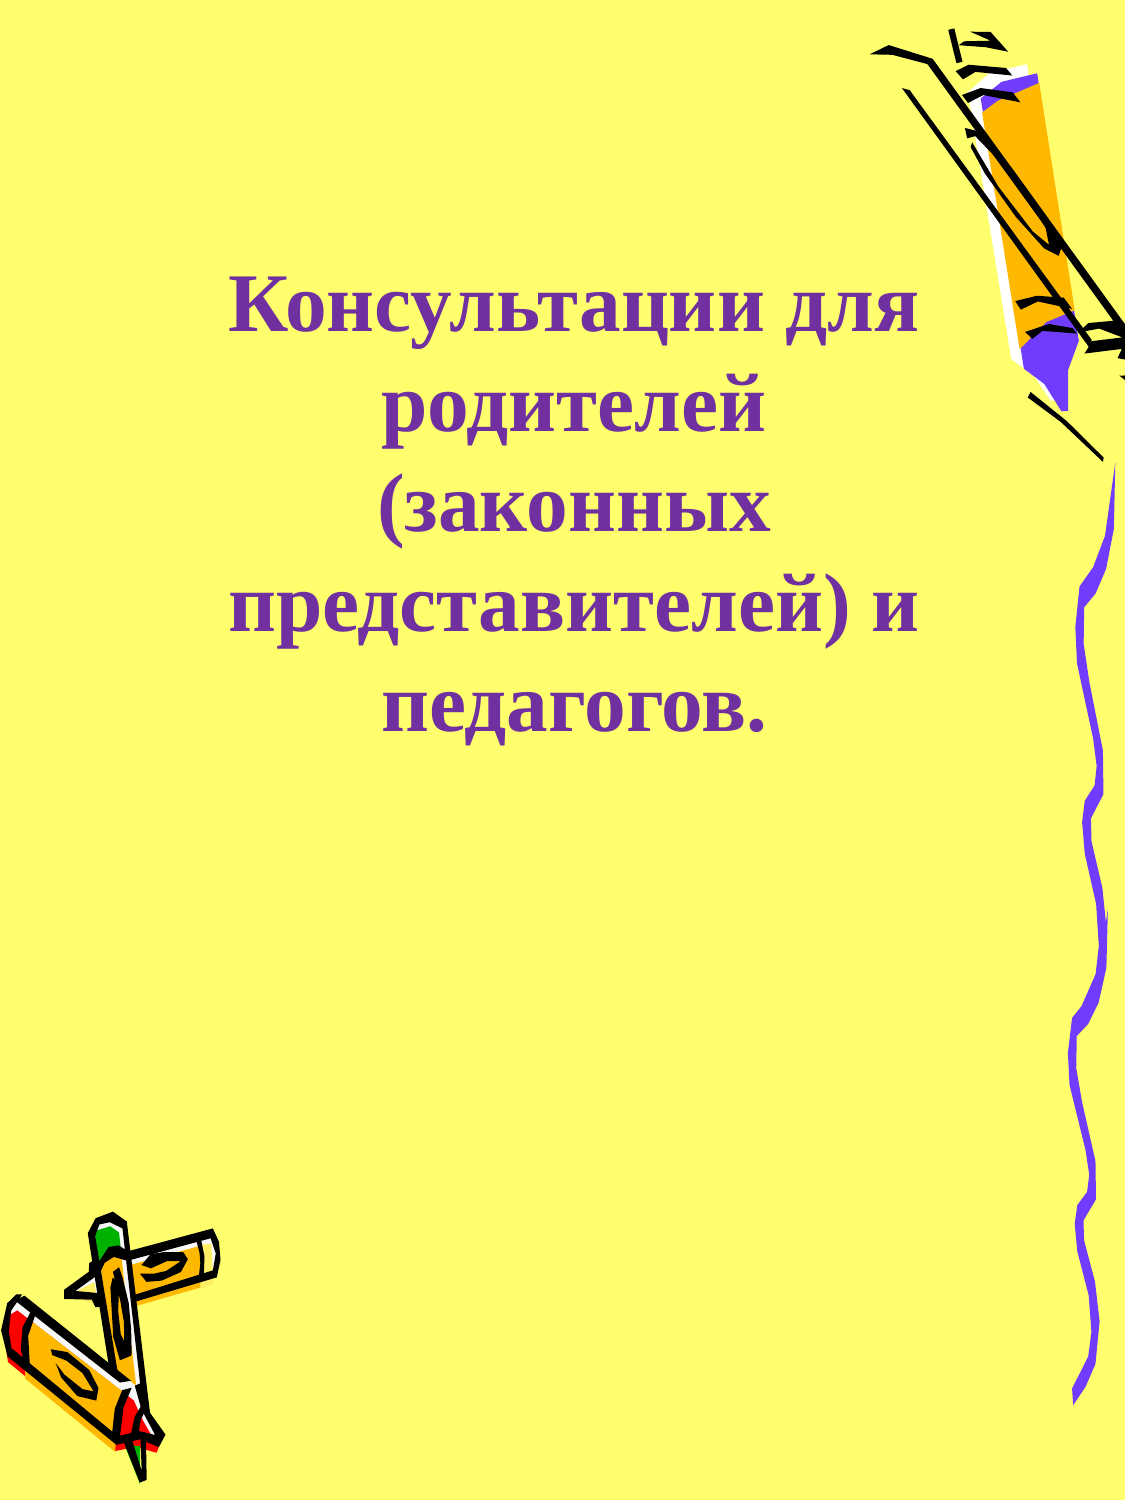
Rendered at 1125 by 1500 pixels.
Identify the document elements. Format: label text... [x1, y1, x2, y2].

title Консультации для родителей (законных представителей) и педагогов. [198, 163, 950, 833]
